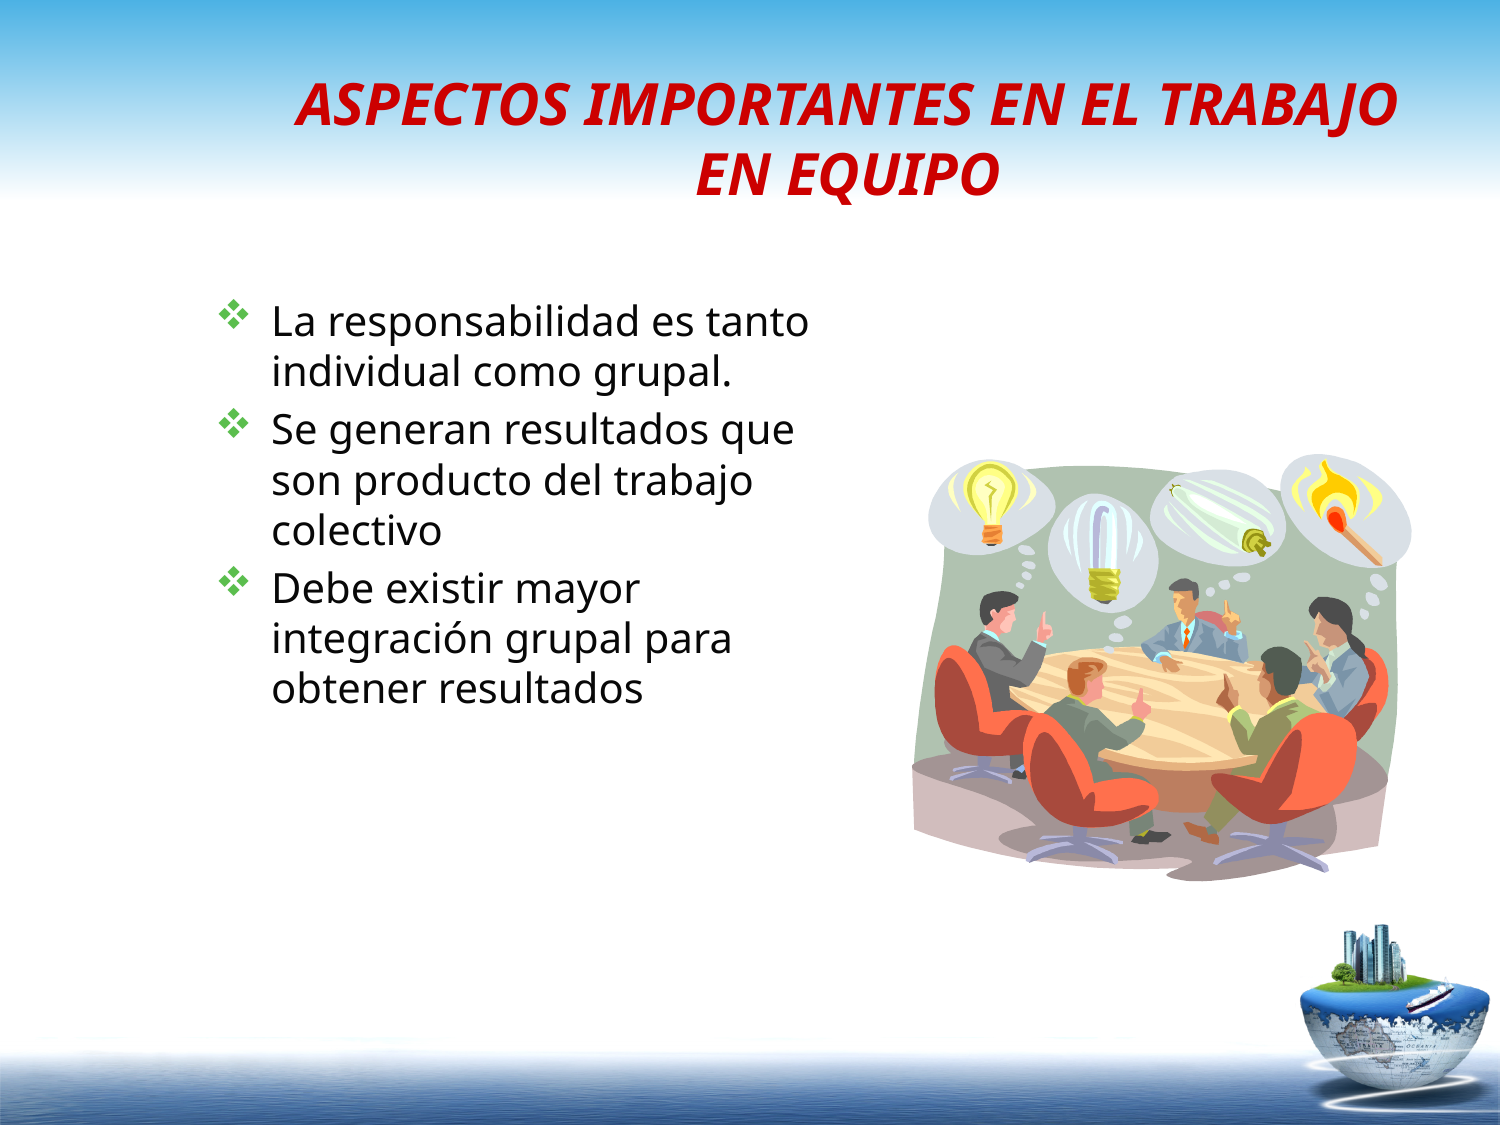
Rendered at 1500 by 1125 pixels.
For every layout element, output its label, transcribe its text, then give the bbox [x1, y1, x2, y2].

list La responsabilidad es tanto individual como grupal. Se generan resultados que son producto del trabajo colectivo Debe existir mayor integración grupal para obtener resultados [199, 287, 827, 1049]
picture [0, 920, 1500, 1125]
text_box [911, 448, 1417, 887]
title ASPECTOS IMPORTANTES EN EL TRABAJO EN EQUIPO [202, 59, 1416, 216]
